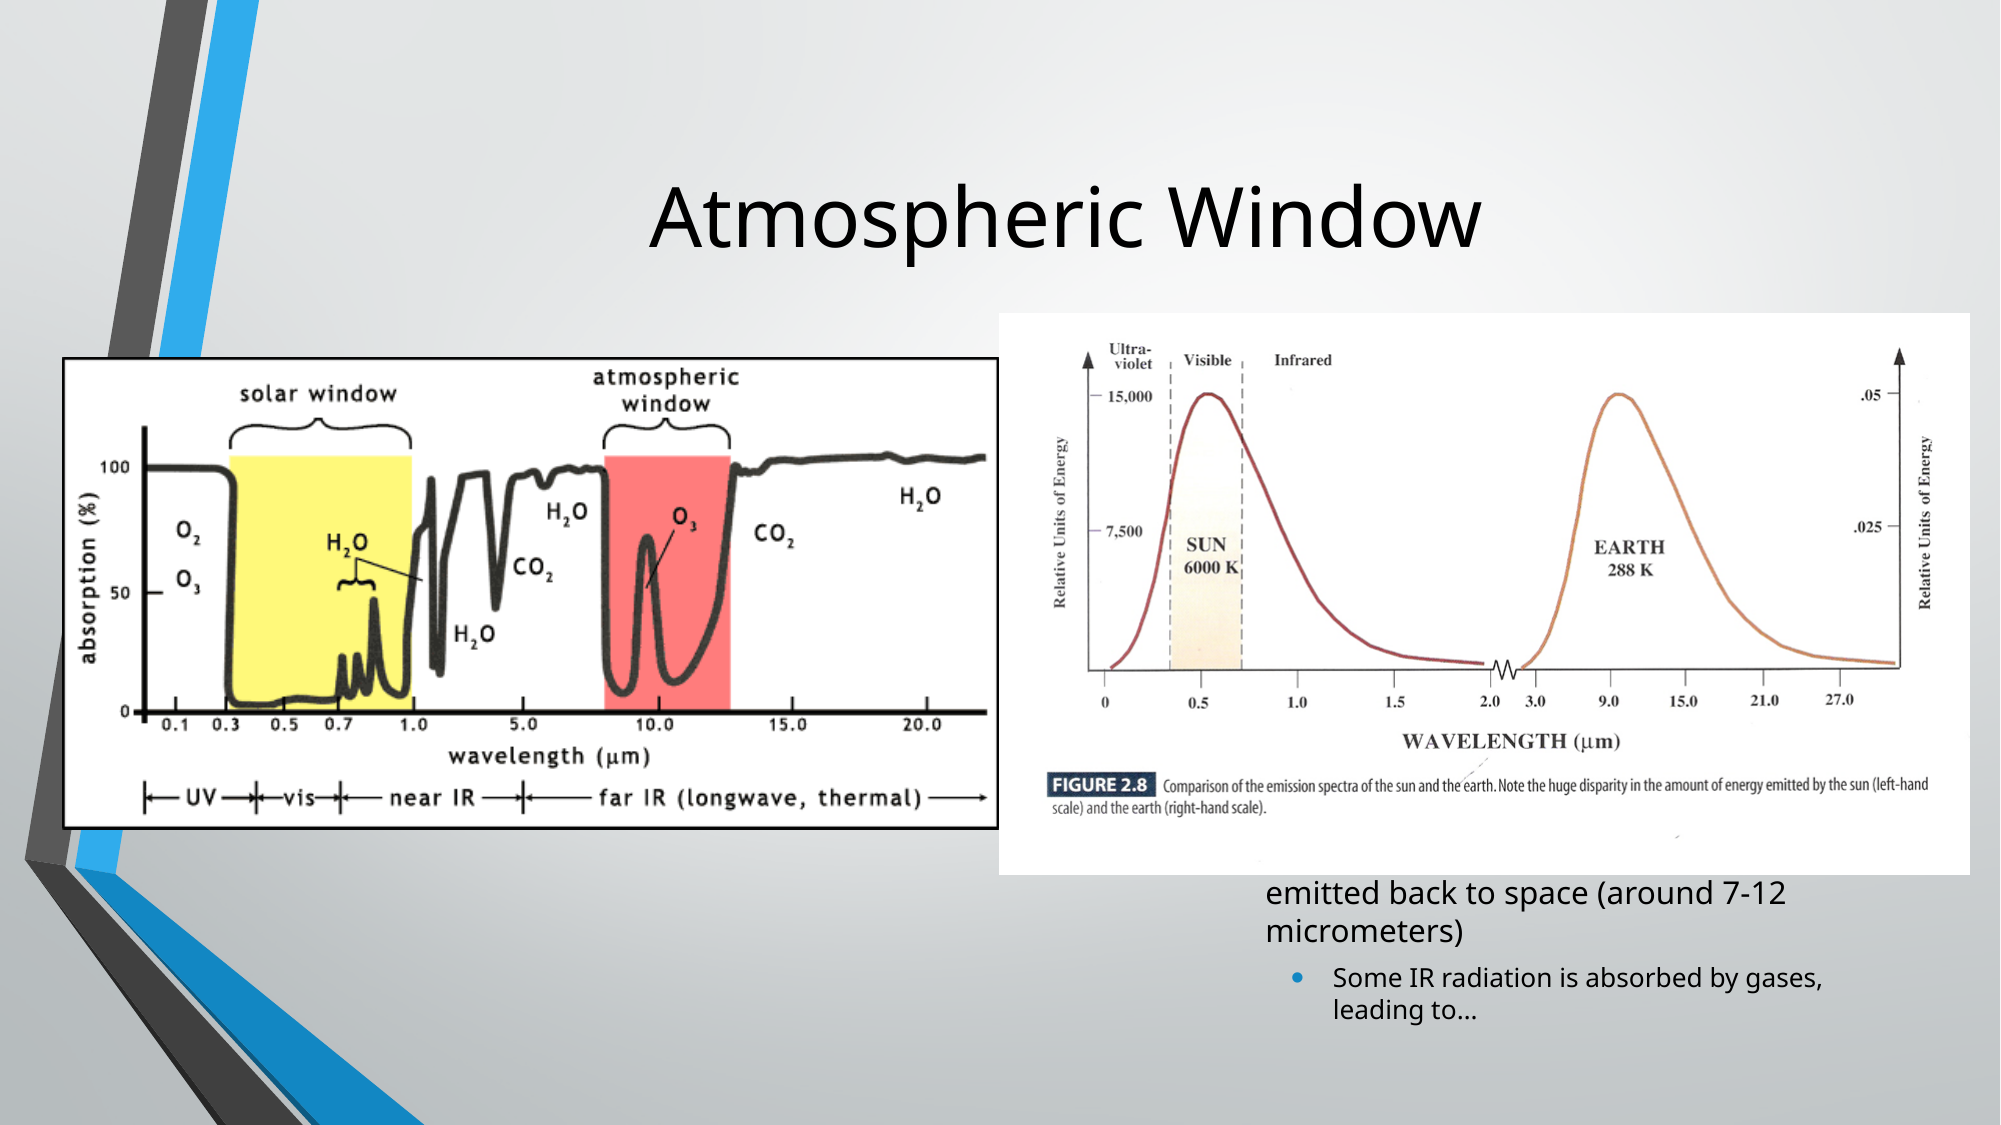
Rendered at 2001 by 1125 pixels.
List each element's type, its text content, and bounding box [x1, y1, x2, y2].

list Image shows atmospheric absorption of different wavelengths by gases Low absorption = high transmittance  known as an atmospheric window Solar (visible) window is important because it helps warm our planet Infrared window is important because this is the energy emitted by Earth that is emitted back to space (around 7-12 micrometers) Some IR radiation is absorbed by gases, leading to… [1208, 875, 1889, 1036]
title Atmospheric Window [244, 70, 1889, 357]
picture [62, 312, 1970, 875]
